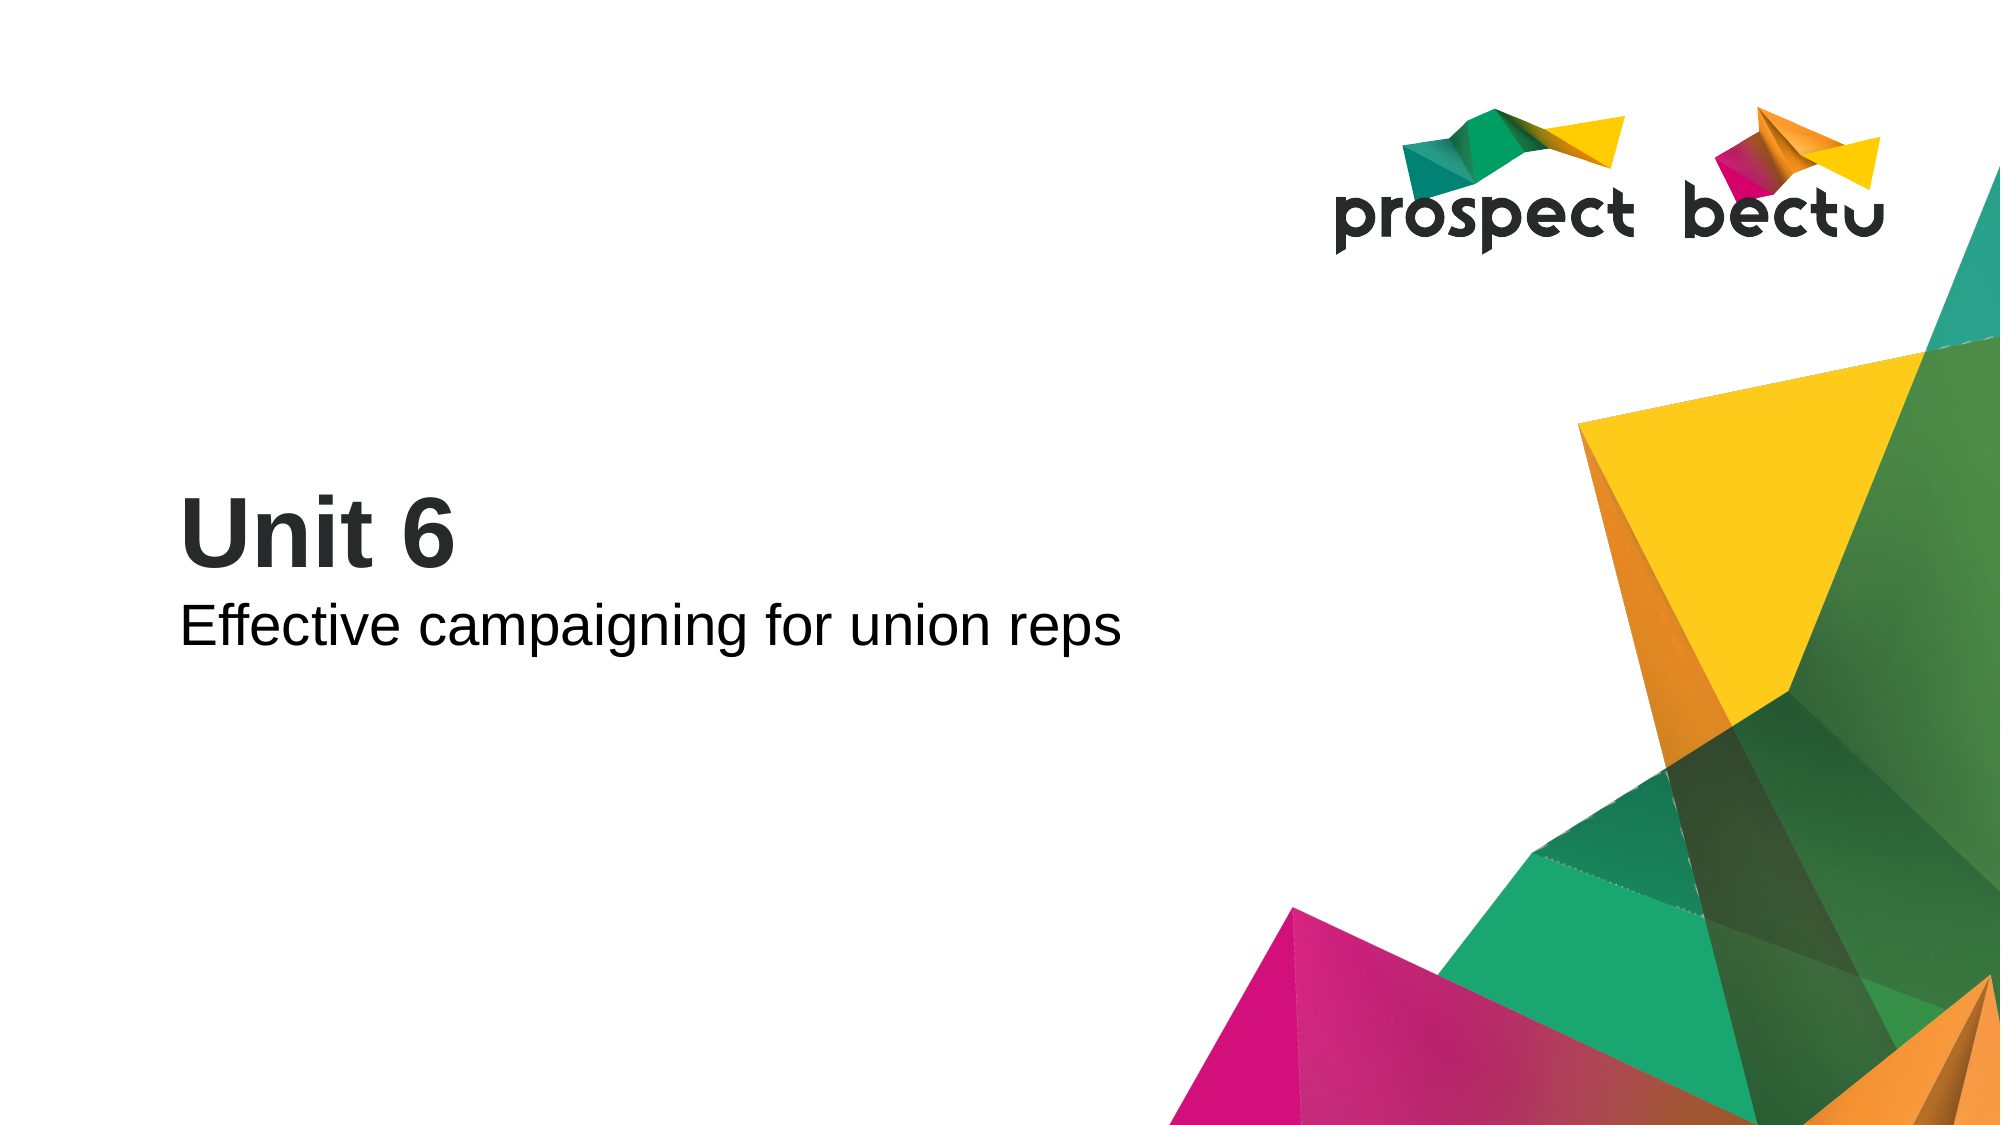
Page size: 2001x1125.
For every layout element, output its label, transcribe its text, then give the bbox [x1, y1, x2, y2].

picture [1341, 0, 2000, 1125]
subtitle [243, 590, 1468, 852]
title Unit 6 Effective campaigning for union reps [179, 0, 1341, 1125]
